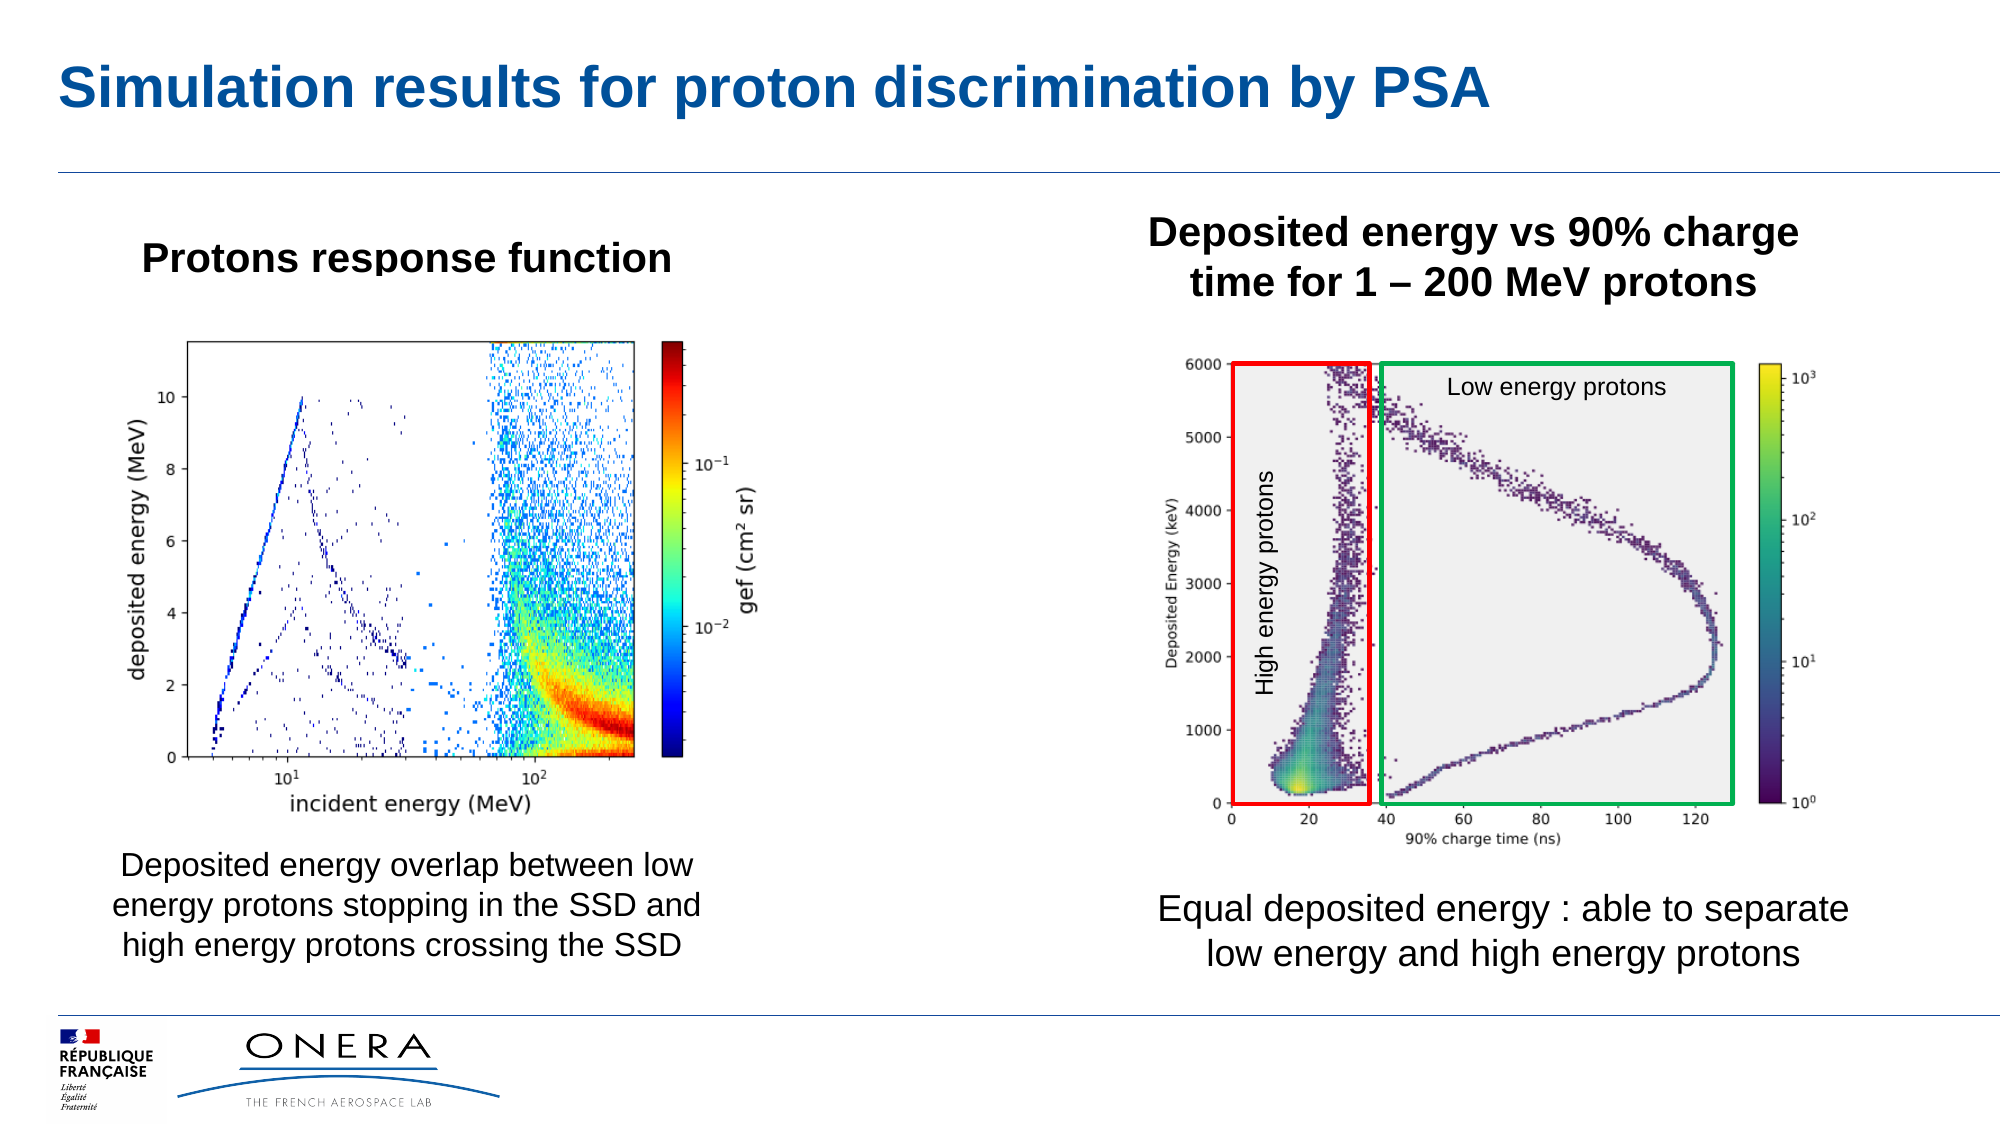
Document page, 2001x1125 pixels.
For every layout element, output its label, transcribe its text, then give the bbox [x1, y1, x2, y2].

picture [1122, 333, 1835, 860]
text_box Deposited energy vs 90% charge time for 1 – 200 MeV protons [1099, 197, 1849, 313]
text_box Equal deposited energy : able to separate low energy and high energy protons [1122, 876, 1885, 982]
text_box Protons response function [32, 223, 782, 288]
picture [177, 1033, 500, 1107]
text_box Deposited energy overlap between low energy protons stopping in the SSD and high energy protons crossing the SSD [87, 836, 728, 971]
title Simulation results for proton discrimination by PSA [58, 0, 1981, 169]
picture [97, 276, 818, 817]
picture [46, 1015, 167, 1124]
